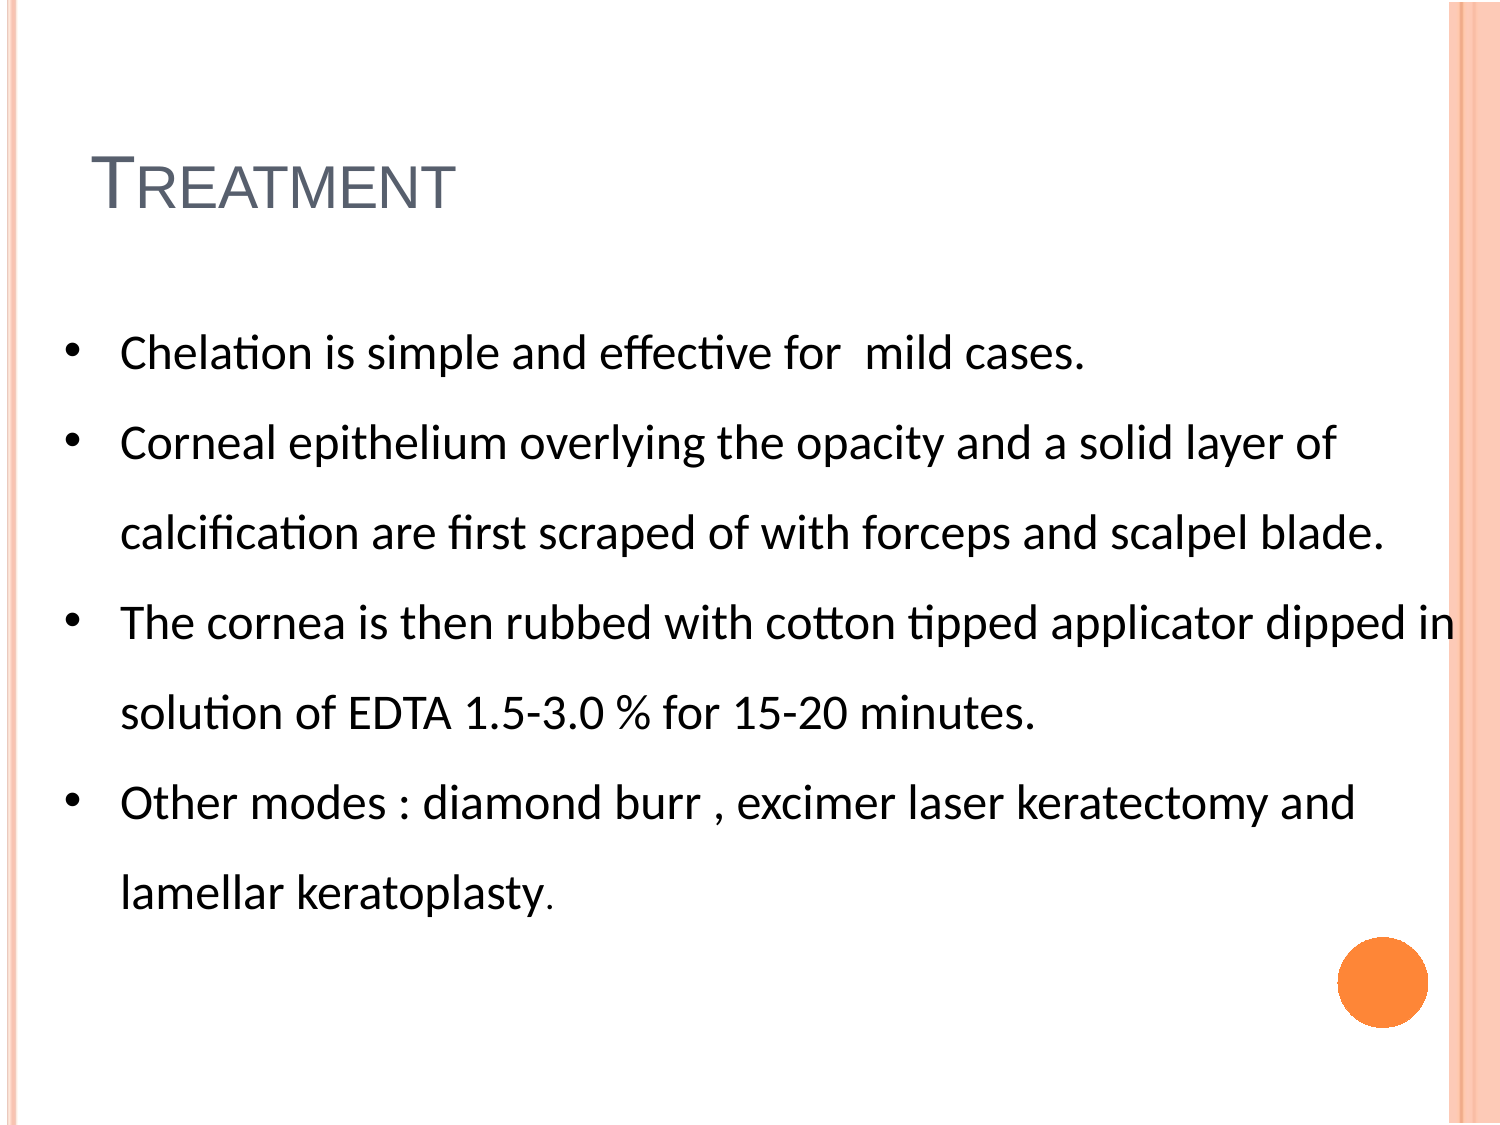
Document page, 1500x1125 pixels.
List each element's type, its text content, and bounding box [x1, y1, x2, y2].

picture [7, 0, 18, 1125]
picture [1449, 1, 1500, 1124]
text_box [1337, 937, 1428, 1028]
text_box Chelation is simple and effective for mild cases. Corneal epithelium overlying the opacity and a solid layer of calcification are first scraped of with forceps and scalpel blade. The cornea is then rubbed with cotton tipped applicator dipped in solution of EDTA 1.5-3.0 % for 15-20 minutes. Other modes : diamond burr , excimer laser keratectomy and lamellar keratoplasty. [48, 282, 1444, 927]
text_box TREATMENT [90, 140, 468, 232]
